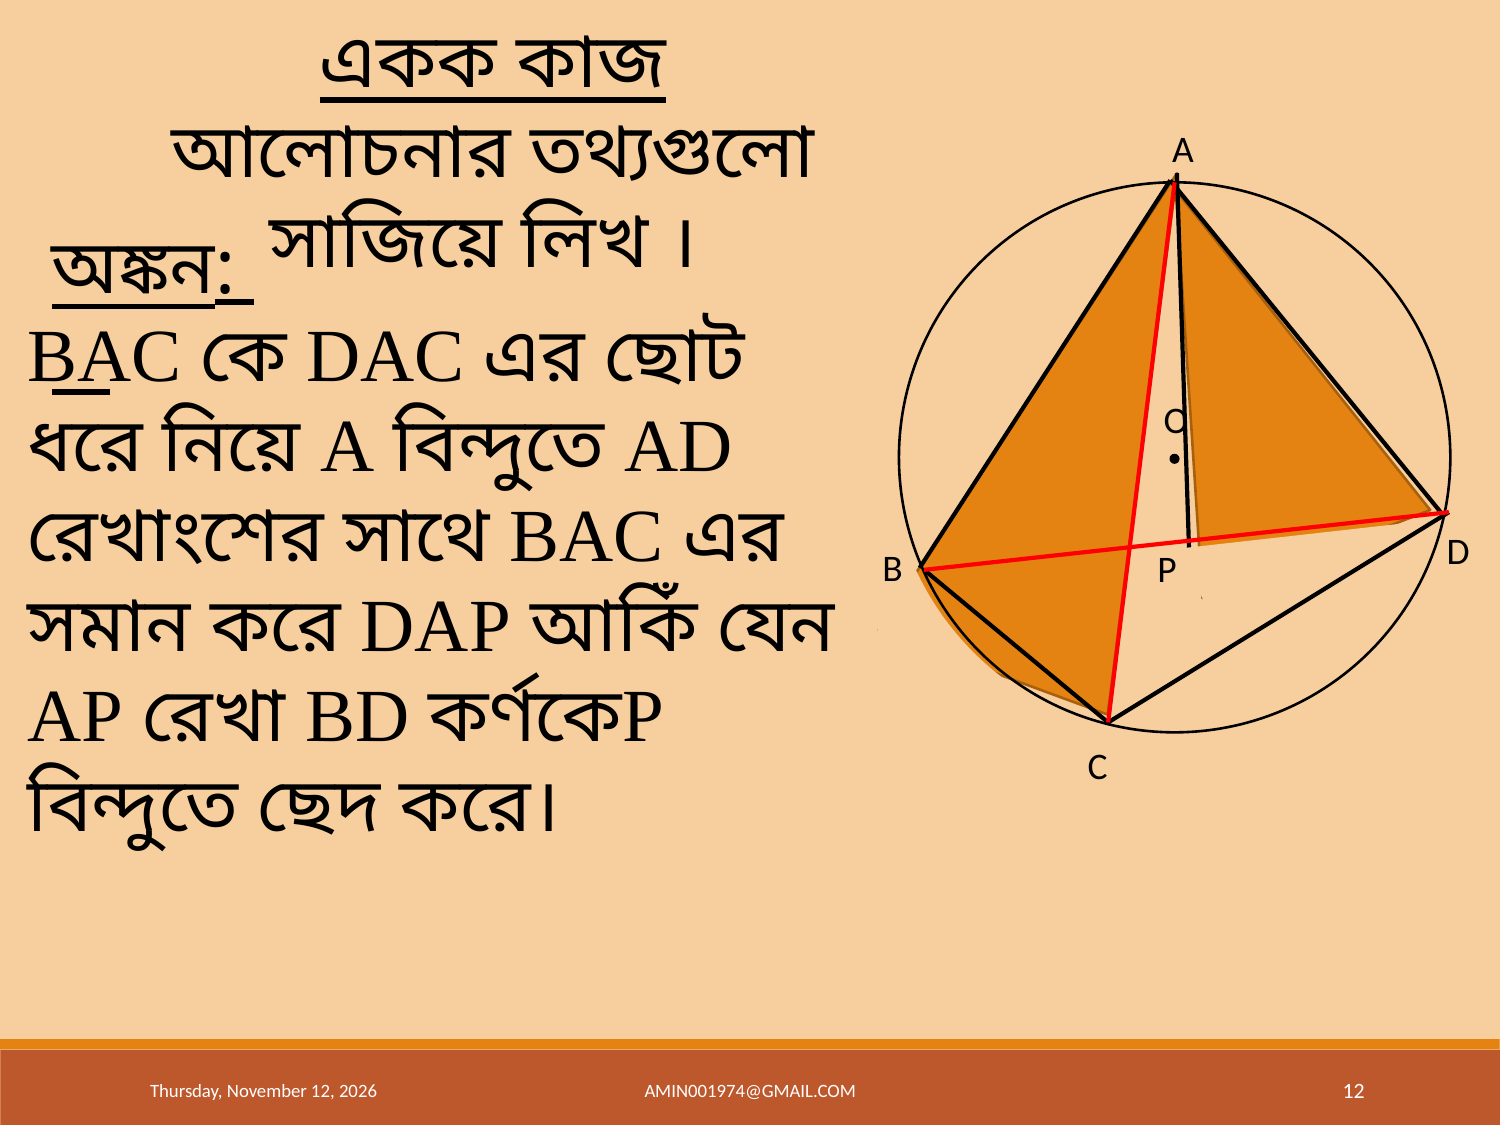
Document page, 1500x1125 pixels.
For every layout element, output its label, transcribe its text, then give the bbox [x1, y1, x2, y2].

slide_number 12 [1218, 1059, 1380, 1120]
text_box একক কাজ আলোচনার তথ্যগুলো সাজিয়ে লিখ । [34, 4, 951, 290]
text_box অঙ্কন: [37, 290, 288, 407]
footer amin001974@gmail.com [453, 1059, 1047, 1120]
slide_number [135, 1059, 440, 1120]
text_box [867, 117, 1483, 797]
